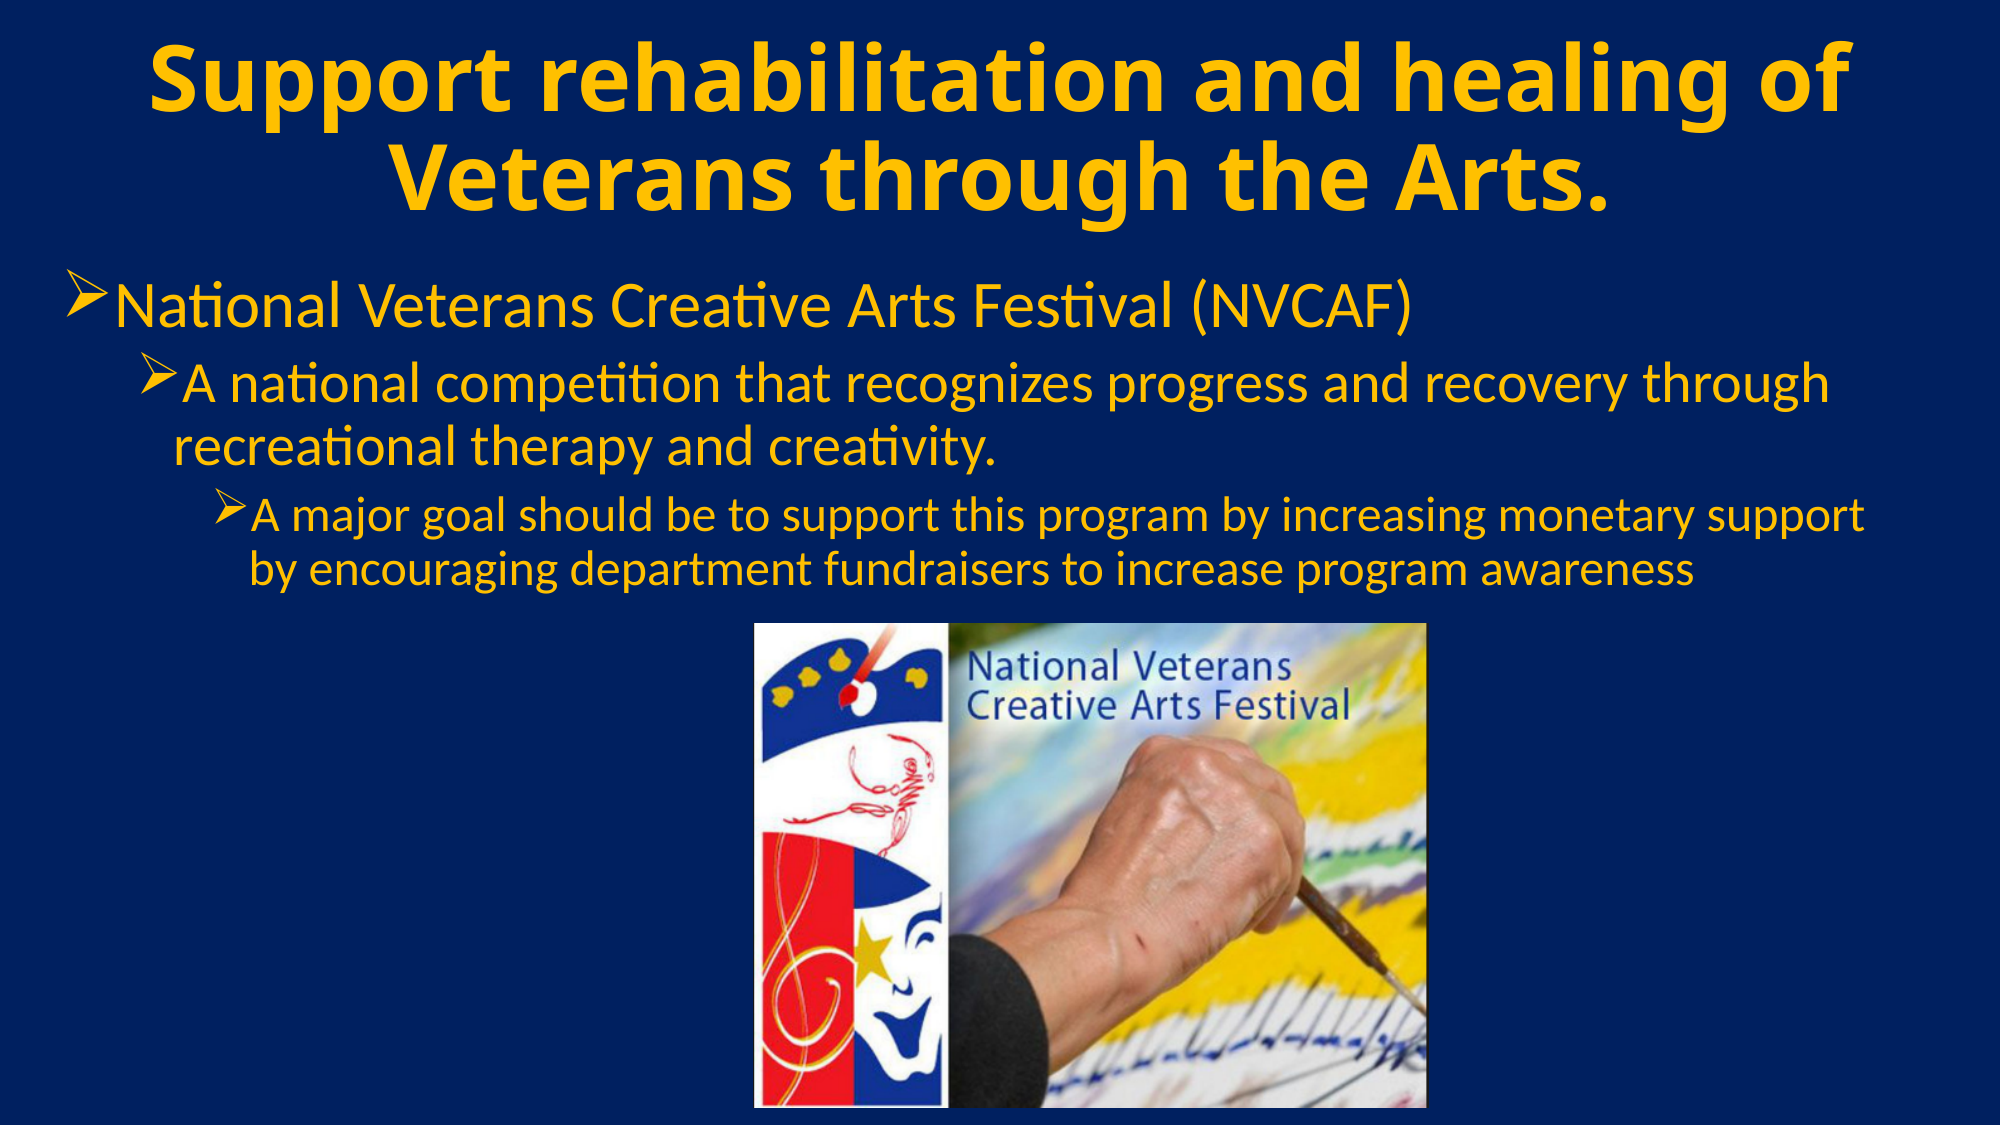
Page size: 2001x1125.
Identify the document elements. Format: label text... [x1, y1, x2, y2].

title Support rehabilitation and healing of Veterans through the Arts. [46, 22, 1954, 241]
list National Veterans Creative Arts Festival (NVCAF) A national competition that recognizes progress and recovery through recreational therapy and creativity. A major goal should be to support this program by increasing monetary support by encouraging department fundraisers to increase program awareness [46, 262, 1918, 1061]
picture [753, 623, 1429, 1108]
